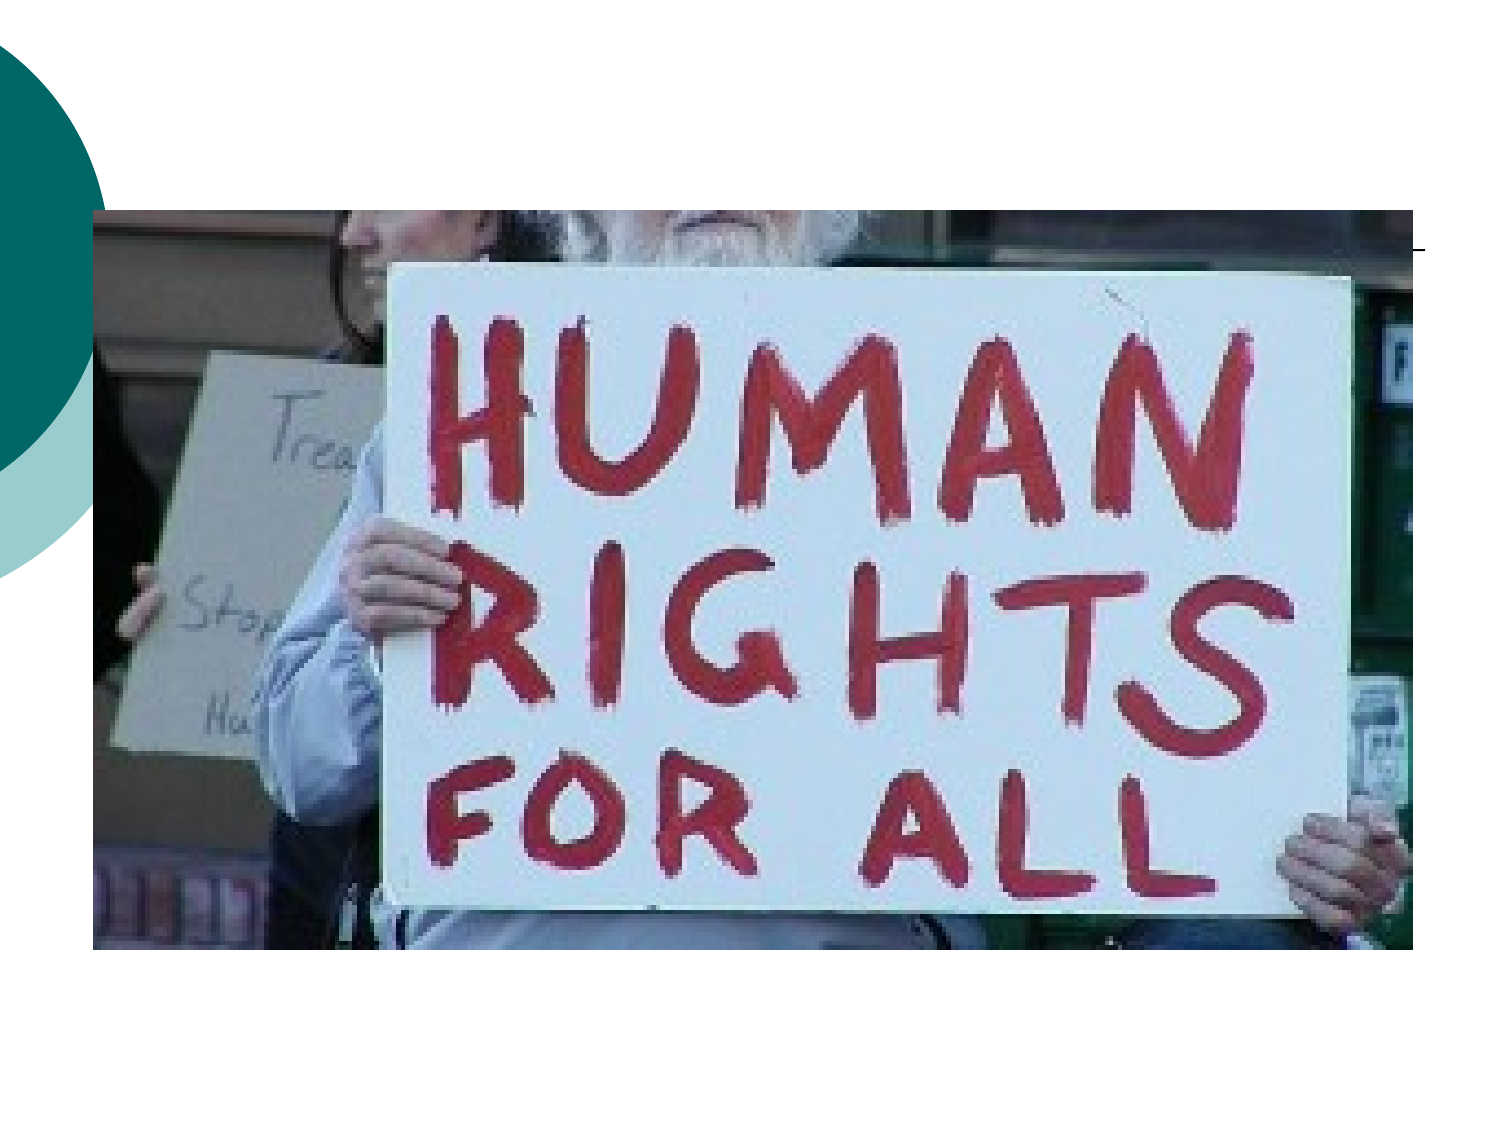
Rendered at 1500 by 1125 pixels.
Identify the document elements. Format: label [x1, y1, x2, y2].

picture [93, 210, 1413, 950]
